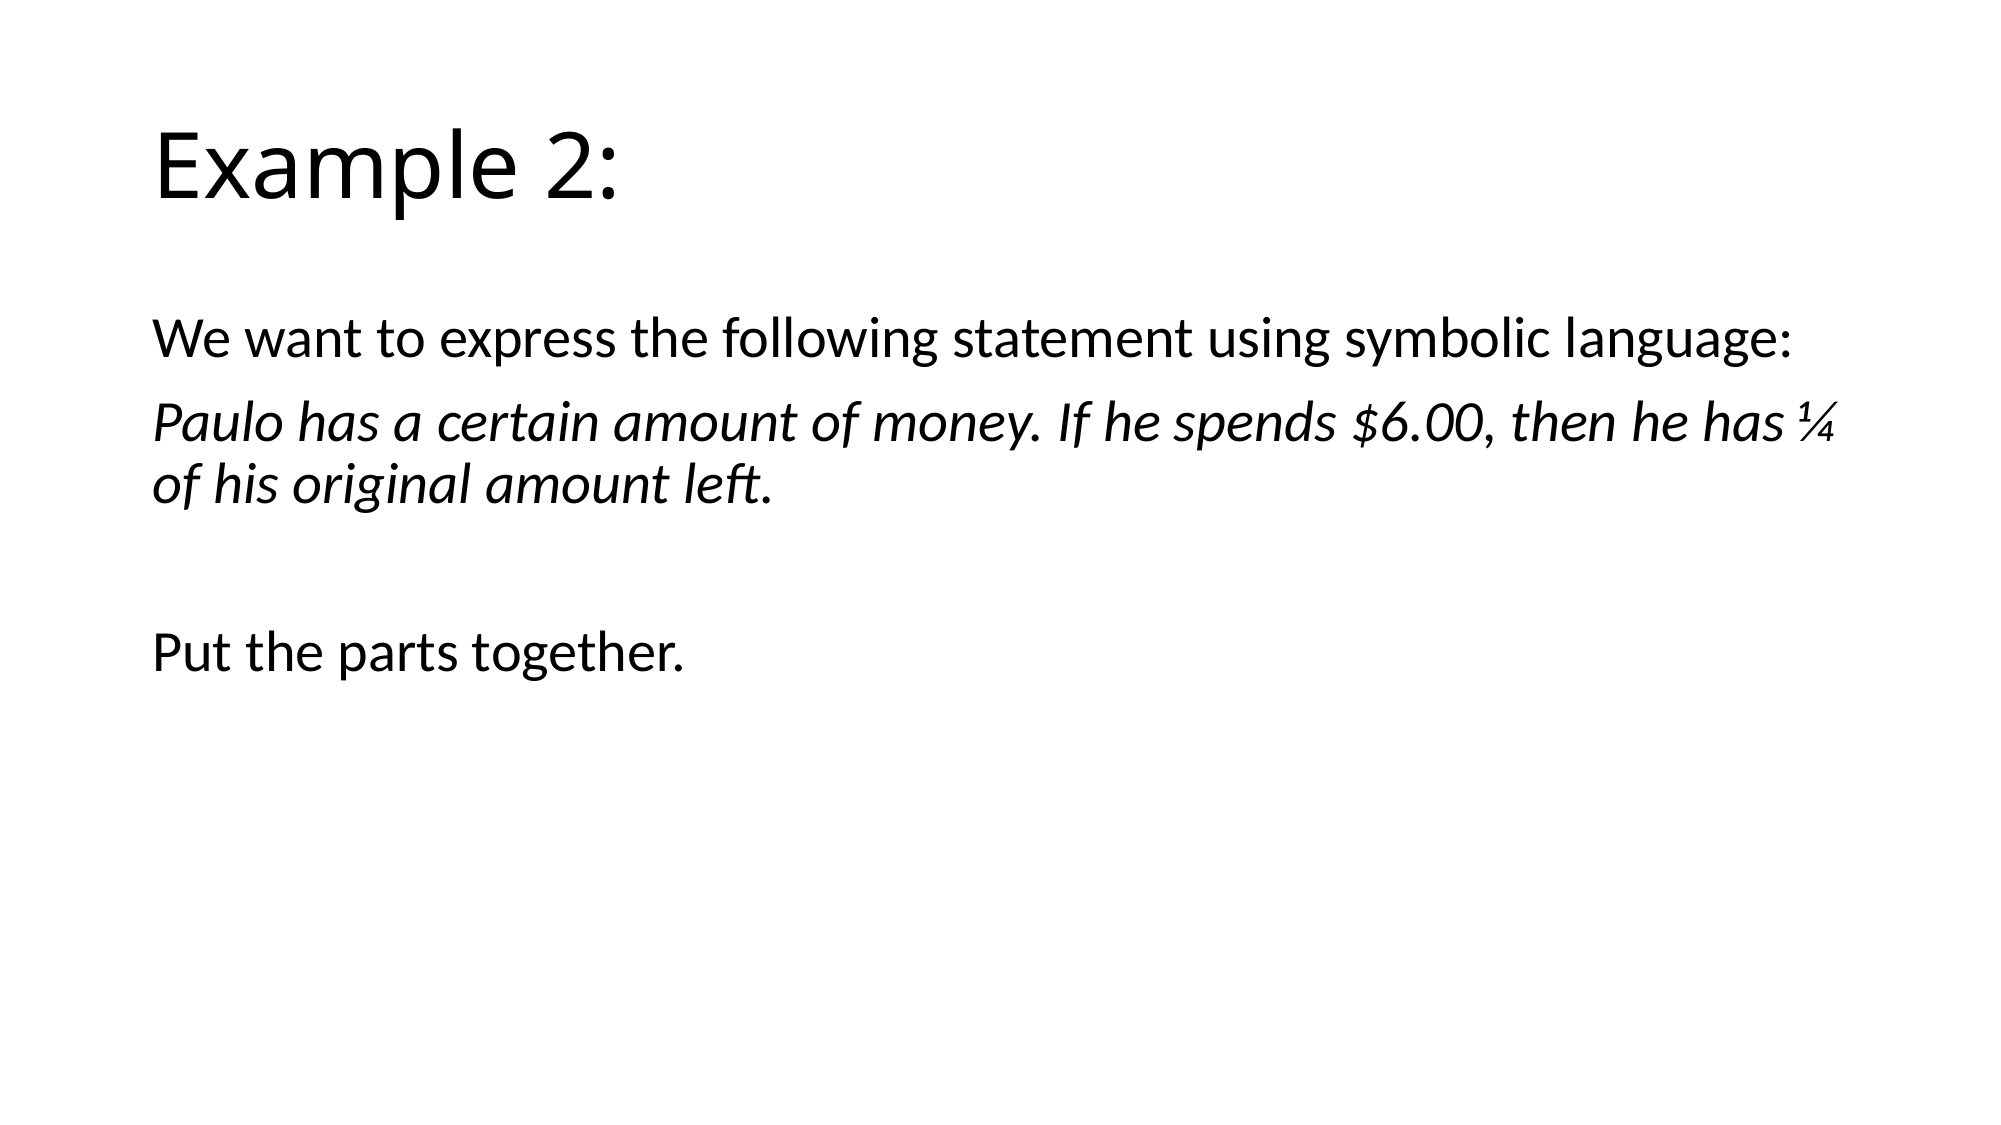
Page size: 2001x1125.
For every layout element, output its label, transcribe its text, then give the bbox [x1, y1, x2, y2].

title Example 2: [137, 59, 1863, 278]
list We want to express the following statement using symbolic language: Paulo has a certain amount of money. If he spends $6.00, then he has ¼ of his original amount left. Put the parts together. [137, 299, 1863, 1014]
